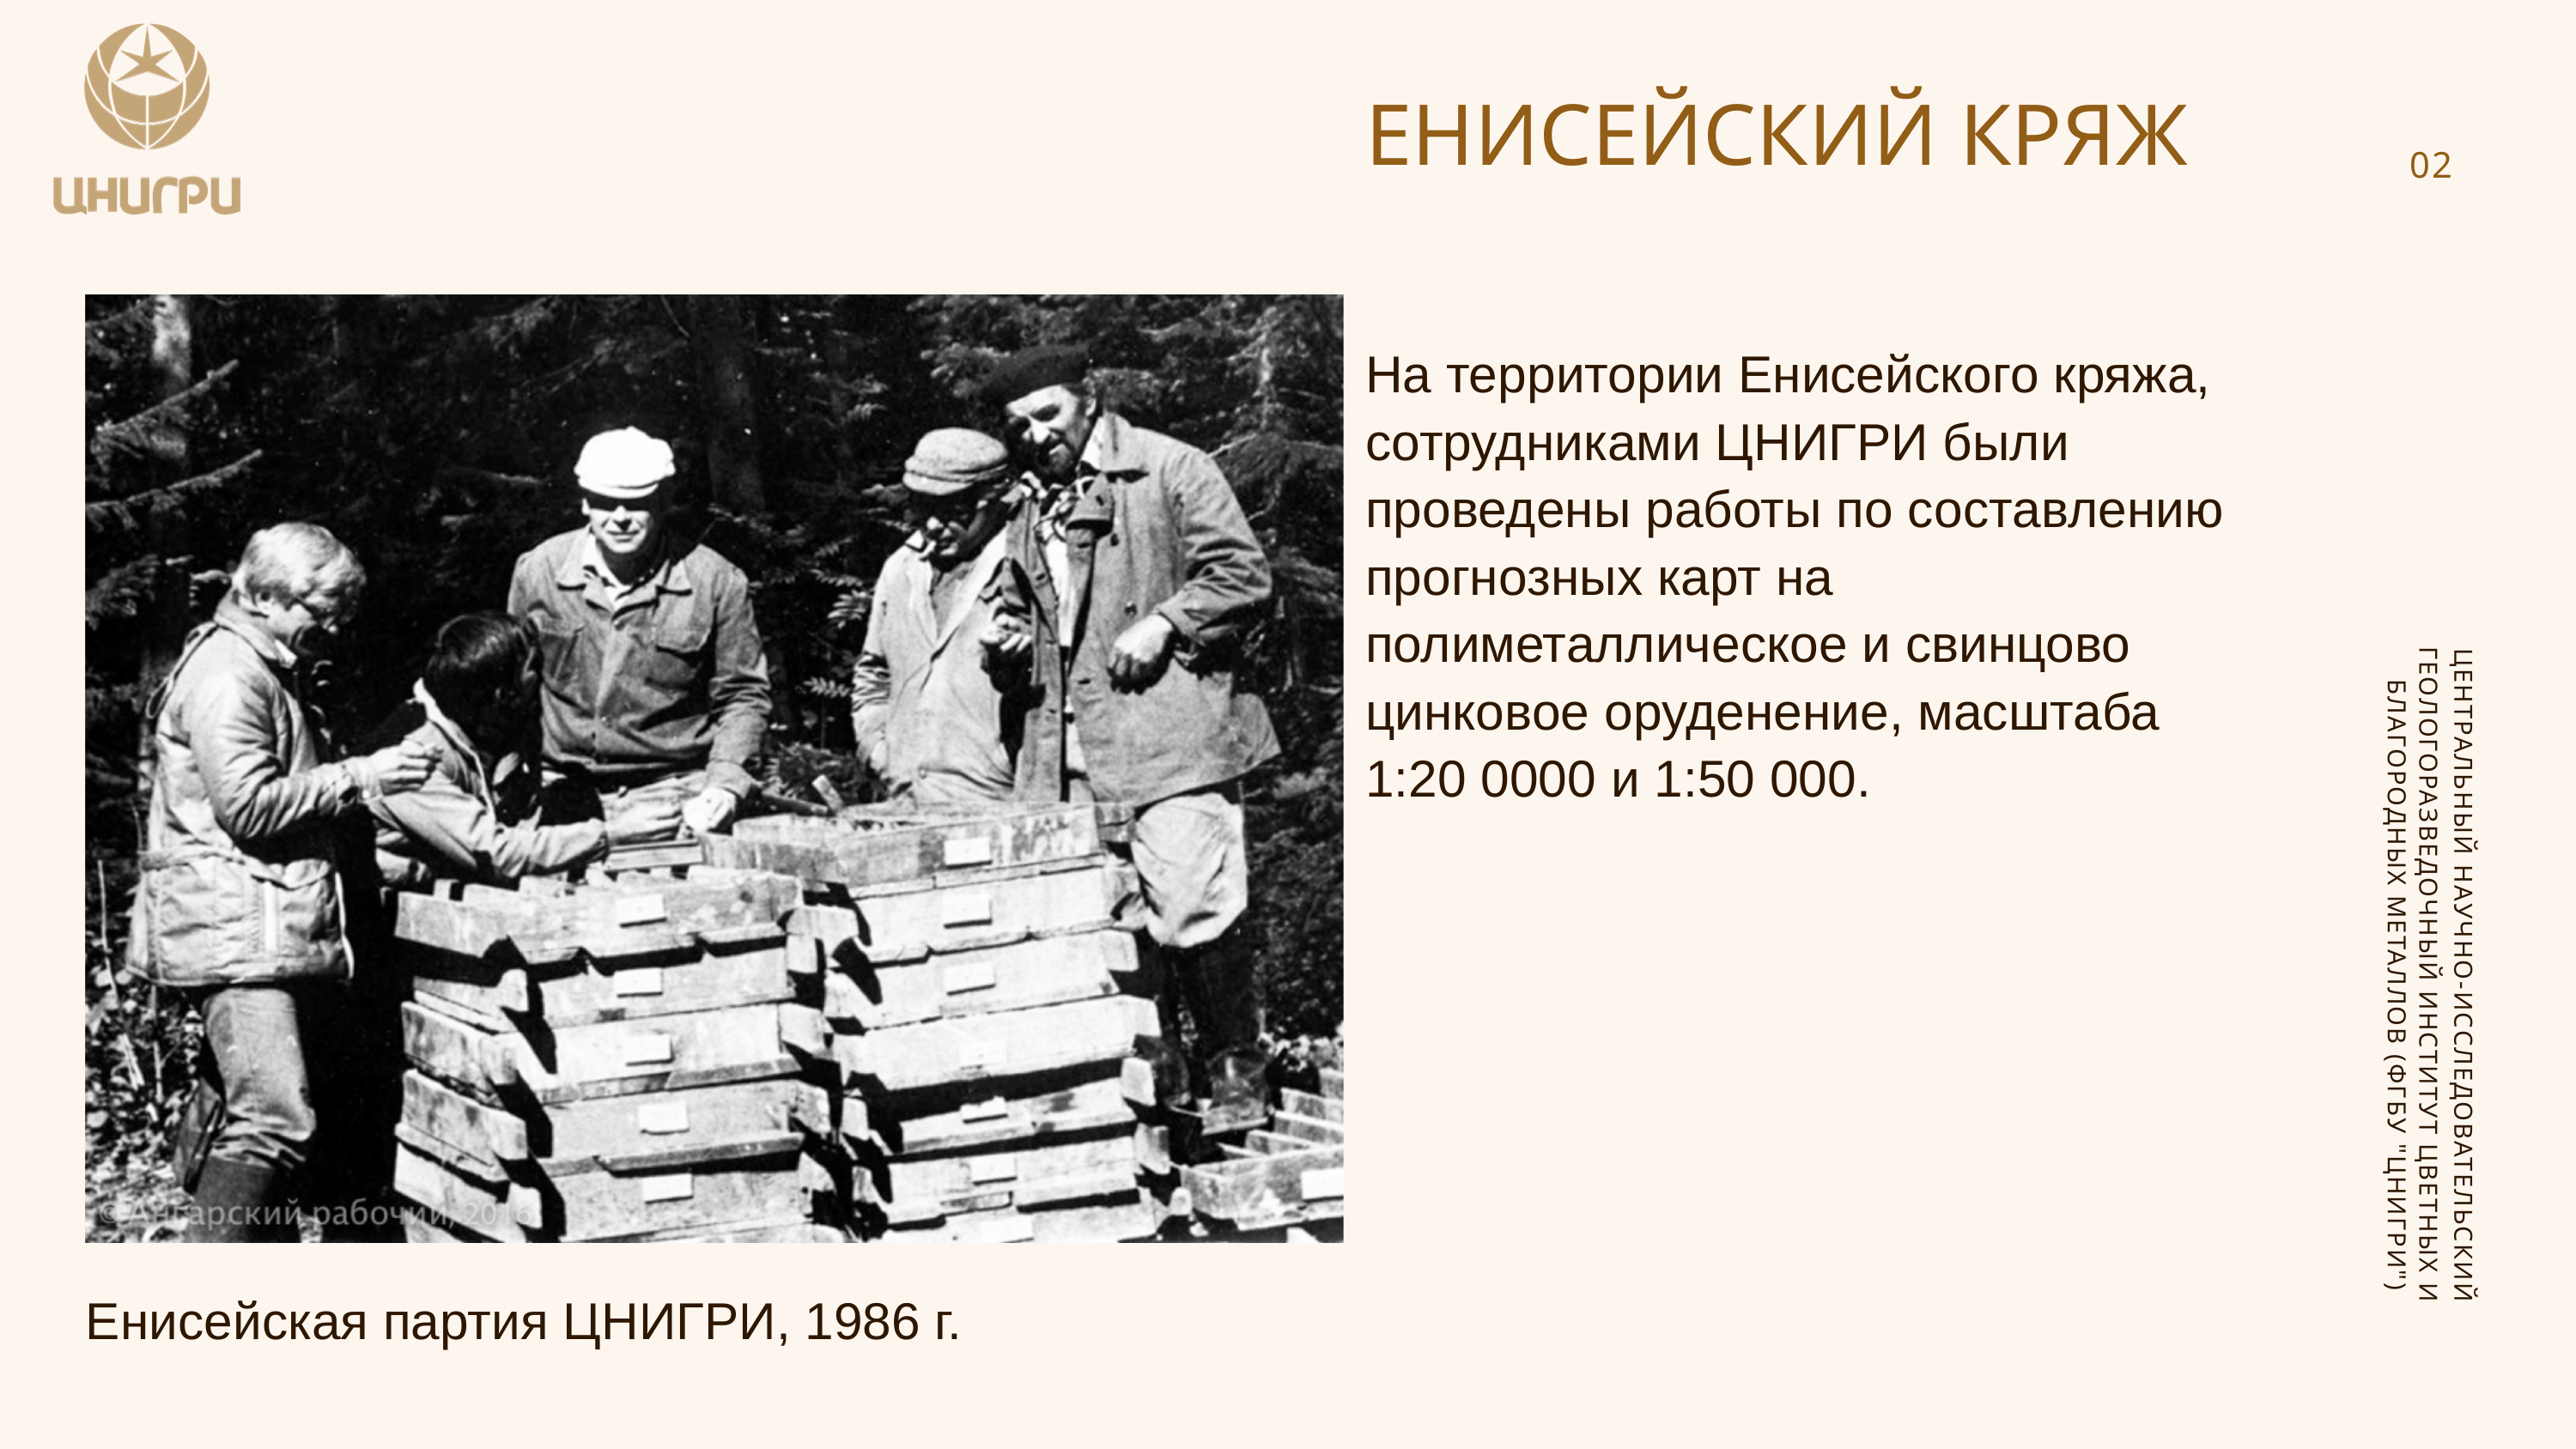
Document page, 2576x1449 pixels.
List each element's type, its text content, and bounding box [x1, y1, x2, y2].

text_box На территории Енисейского кряжа, сотрудниками ЦНИГРИ были проведены работы по составлению прогнозных карт на полиметаллическое и свинцово цинковое оруденение, масштаба 1:20 0000 и 1:50 000. [1365, 336, 2229, 876]
picture [85, 294, 1344, 1243]
picture [41, 15, 248, 222]
text_box ЕНИСЕЙСКИЙ КРЯЖ [1365, 98, 2396, 183]
text_box ЦЕНТРАЛЬНЫЙ НАУЧНО-ИССЛЕДОВАТЕЛЬСКИЙ ГЕОЛОГОРАЗВЕДОЧНЫЙ ИНСТИТУТ ЦВЕТНЫХ И БЛАГОРОДНЫХ МЕТАЛЛОВ (ФГБУ "ЦНИГРИ") [2379, 524, 2485, 1304]
text_box 02 [2395, 142, 2467, 185]
text_box Енисейская партия ЦНИГРИ, 1986 г. [85, 1282, 1084, 1417]
